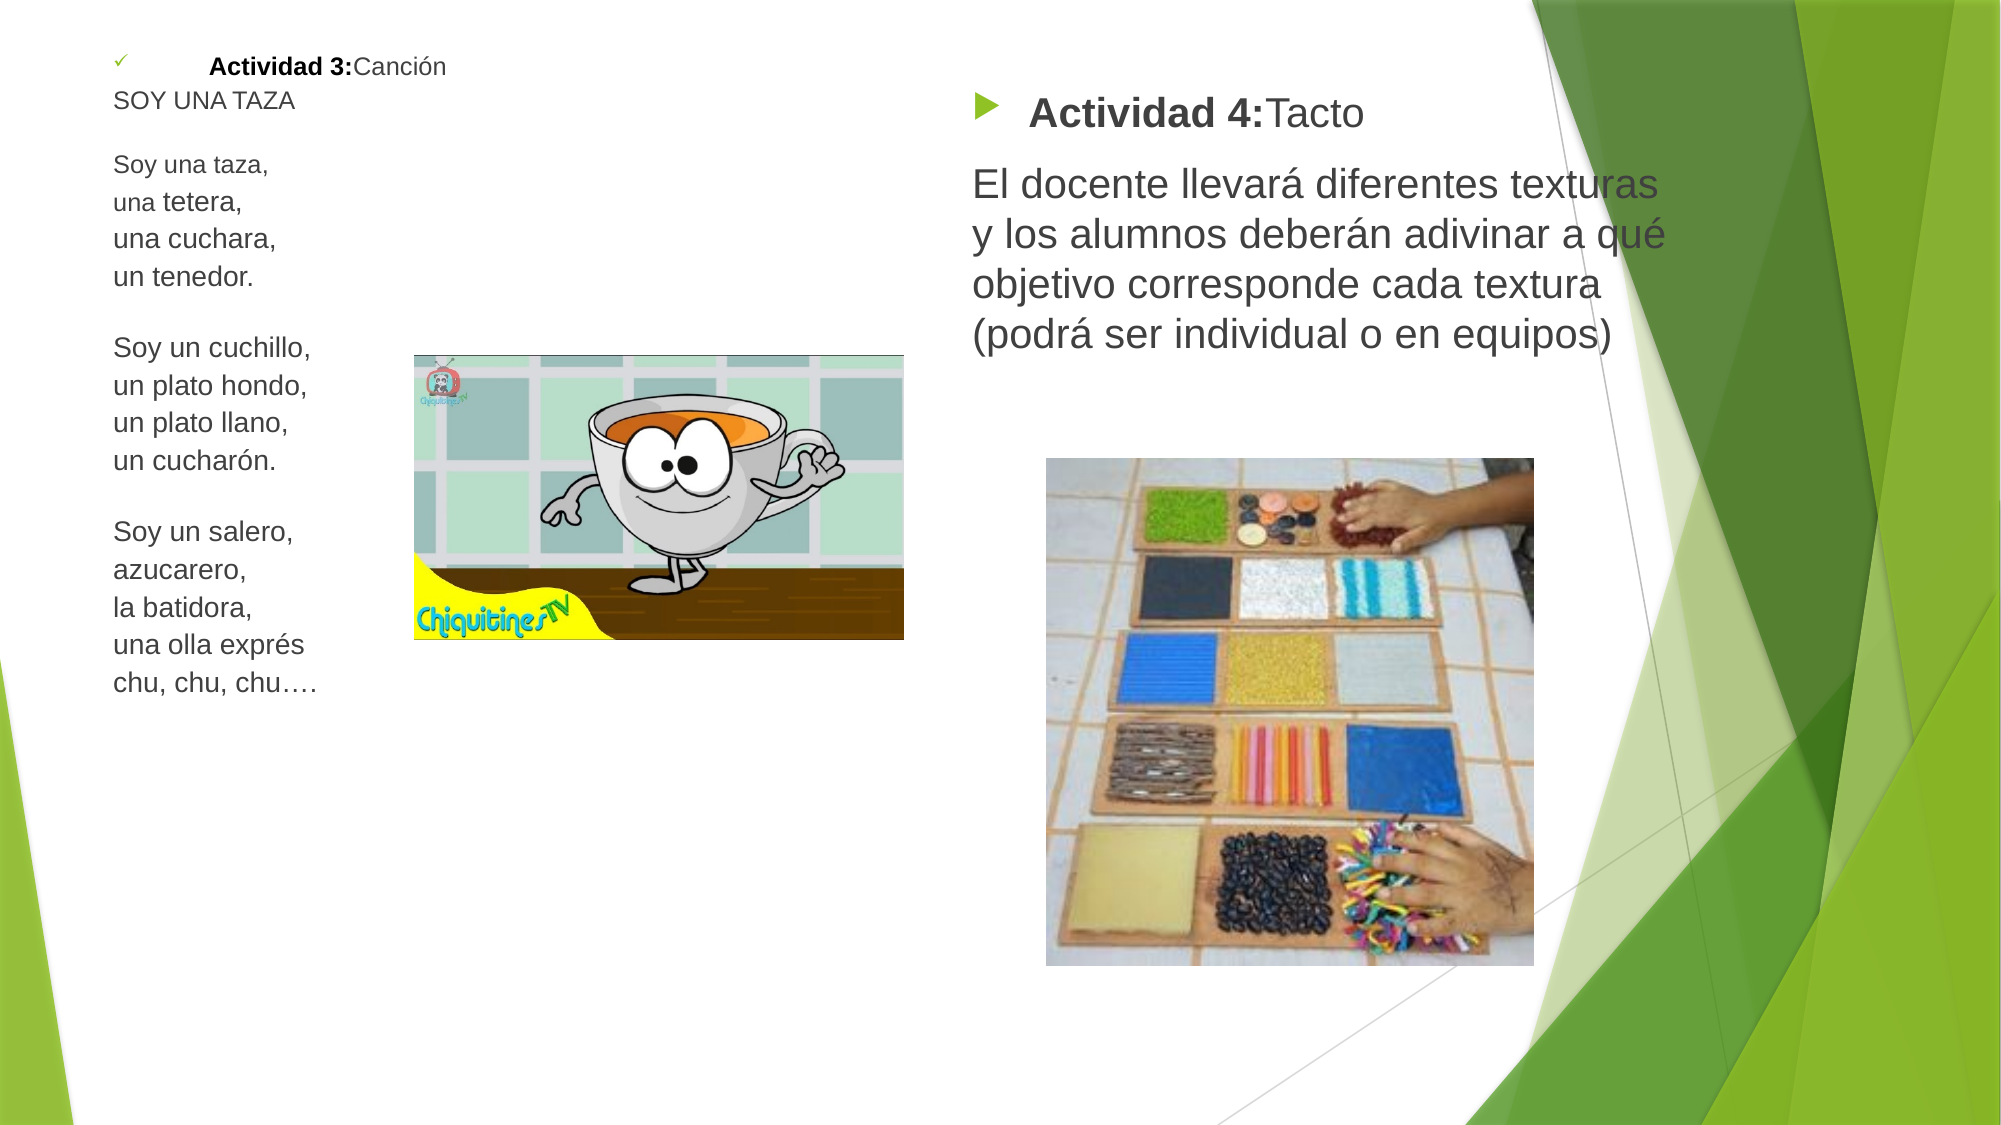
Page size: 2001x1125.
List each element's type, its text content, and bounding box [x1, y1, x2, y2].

picture [1045, 457, 1534, 967]
picture [413, 354, 905, 641]
list Actividad 4:Tacto El docente llevará diferentes texturas y los alumnos deberán adivinar a qué objetivo corresponde cada textura (podrá ser individual o en equipos) [956, 77, 1698, 985]
list Actividad 3:Canción SOY UNA TAZA Soy una taza, una tetera, una cuchara, un tenedor. Soy un cuchillo, un plato hondo, un plato llano, un cucharón. Soy un salero, azucarero, la batidora, una olla exprés chu, chu, chu…. [98, 42, 731, 743]
